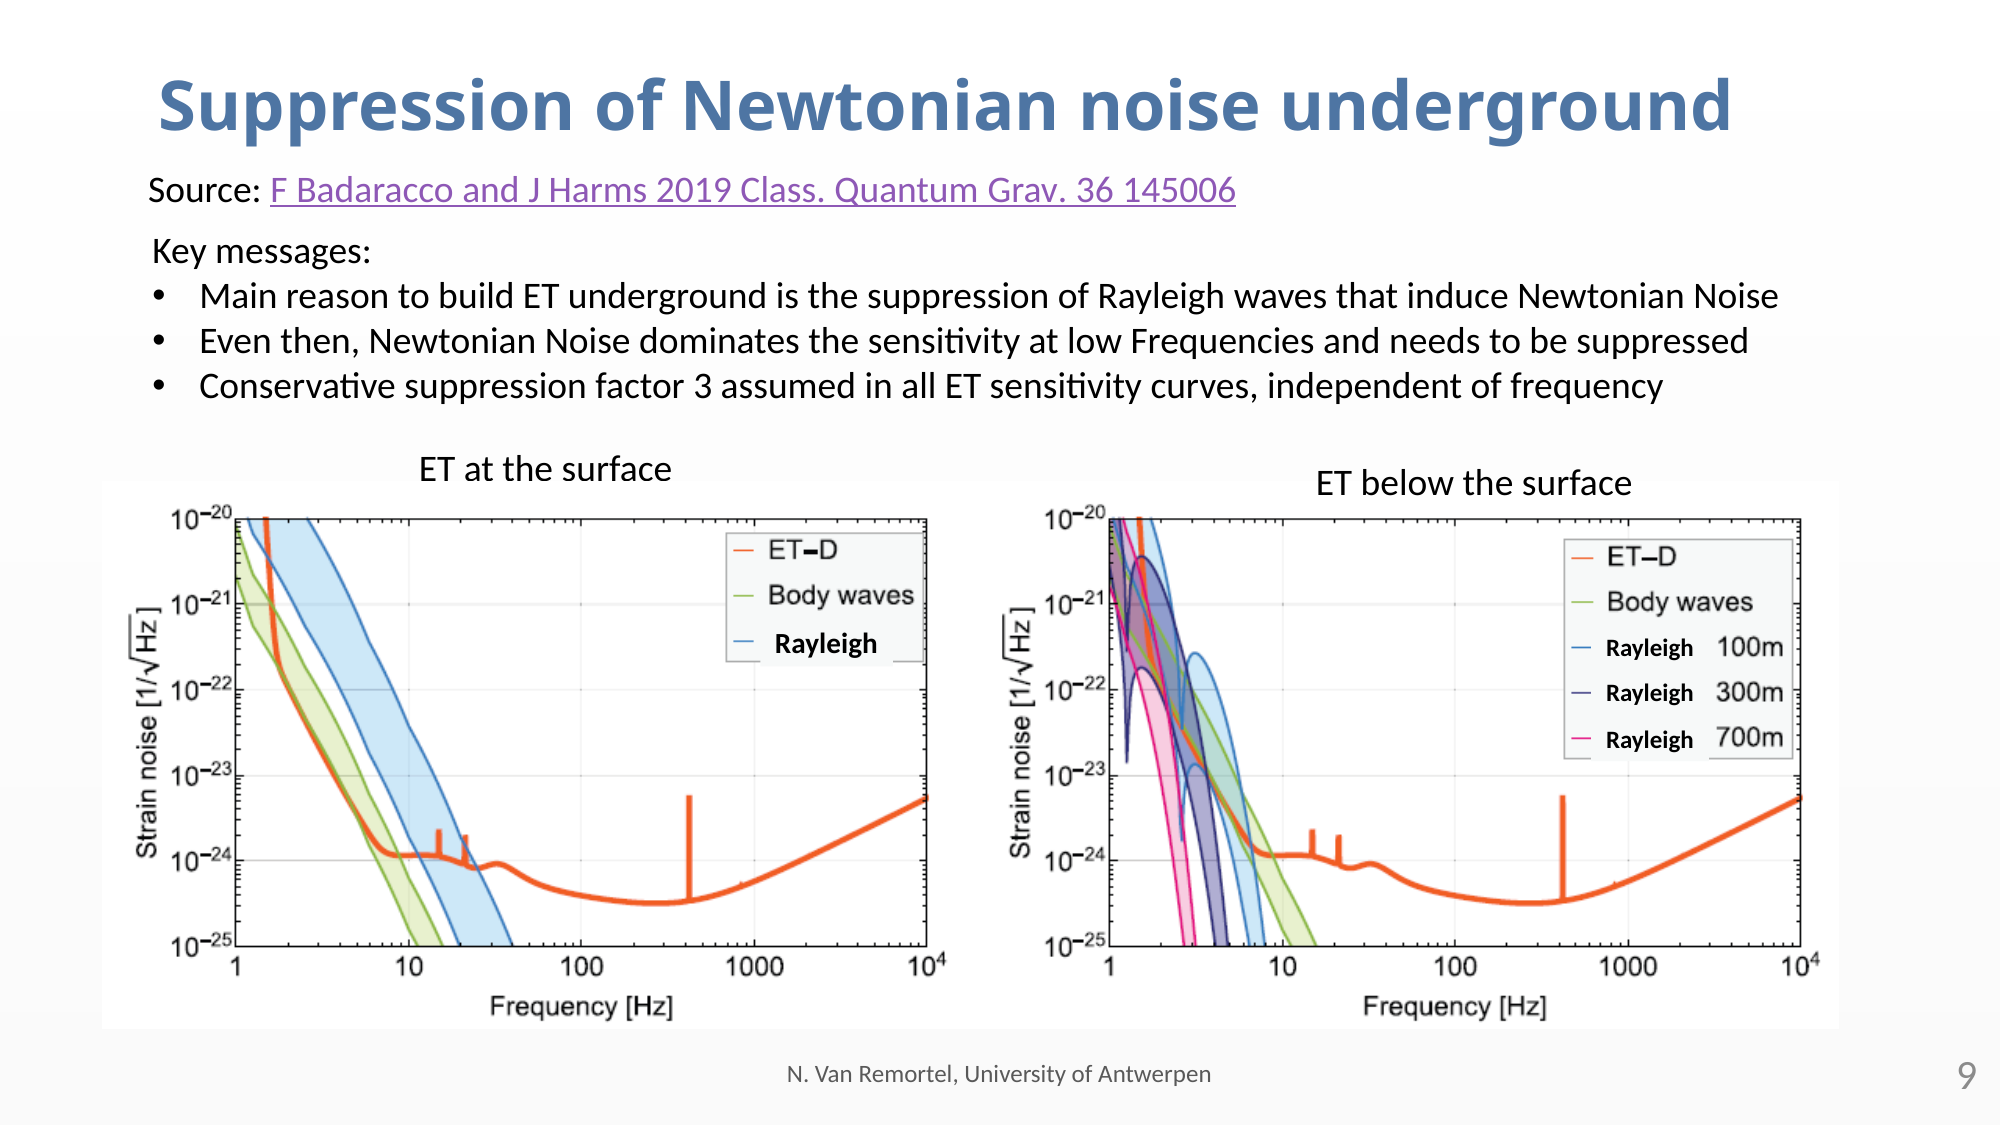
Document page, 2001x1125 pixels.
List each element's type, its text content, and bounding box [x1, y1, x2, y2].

title Suppression of Newtonian noise underground [143, 0, 1869, 218]
footer N. Van Remortel, University of Antwerpen [662, 1042, 1338, 1103]
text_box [102, 481, 1839, 1029]
text_box ET at the surface [404, 437, 688, 481]
slide_number 9 [1542, 1042, 1993, 1103]
text_box Key messages: Main reason to build ET underground is the suppression of Rayleigh waves that induce Newtonian Noise Even then, Newtonian Noise dominates the sensitivity at low Frequencies and needs to be suppressed Conservative suppression factor 3 assumed in all ET sensitivity curves, independent of frequency [137, 219, 1796, 414]
text_box Source: F Badaracco and J Harms 2019 Class. Quantum Grav. 36 145006 [133, 157, 1252, 218]
text_box ET below the surface [1301, 450, 1649, 481]
